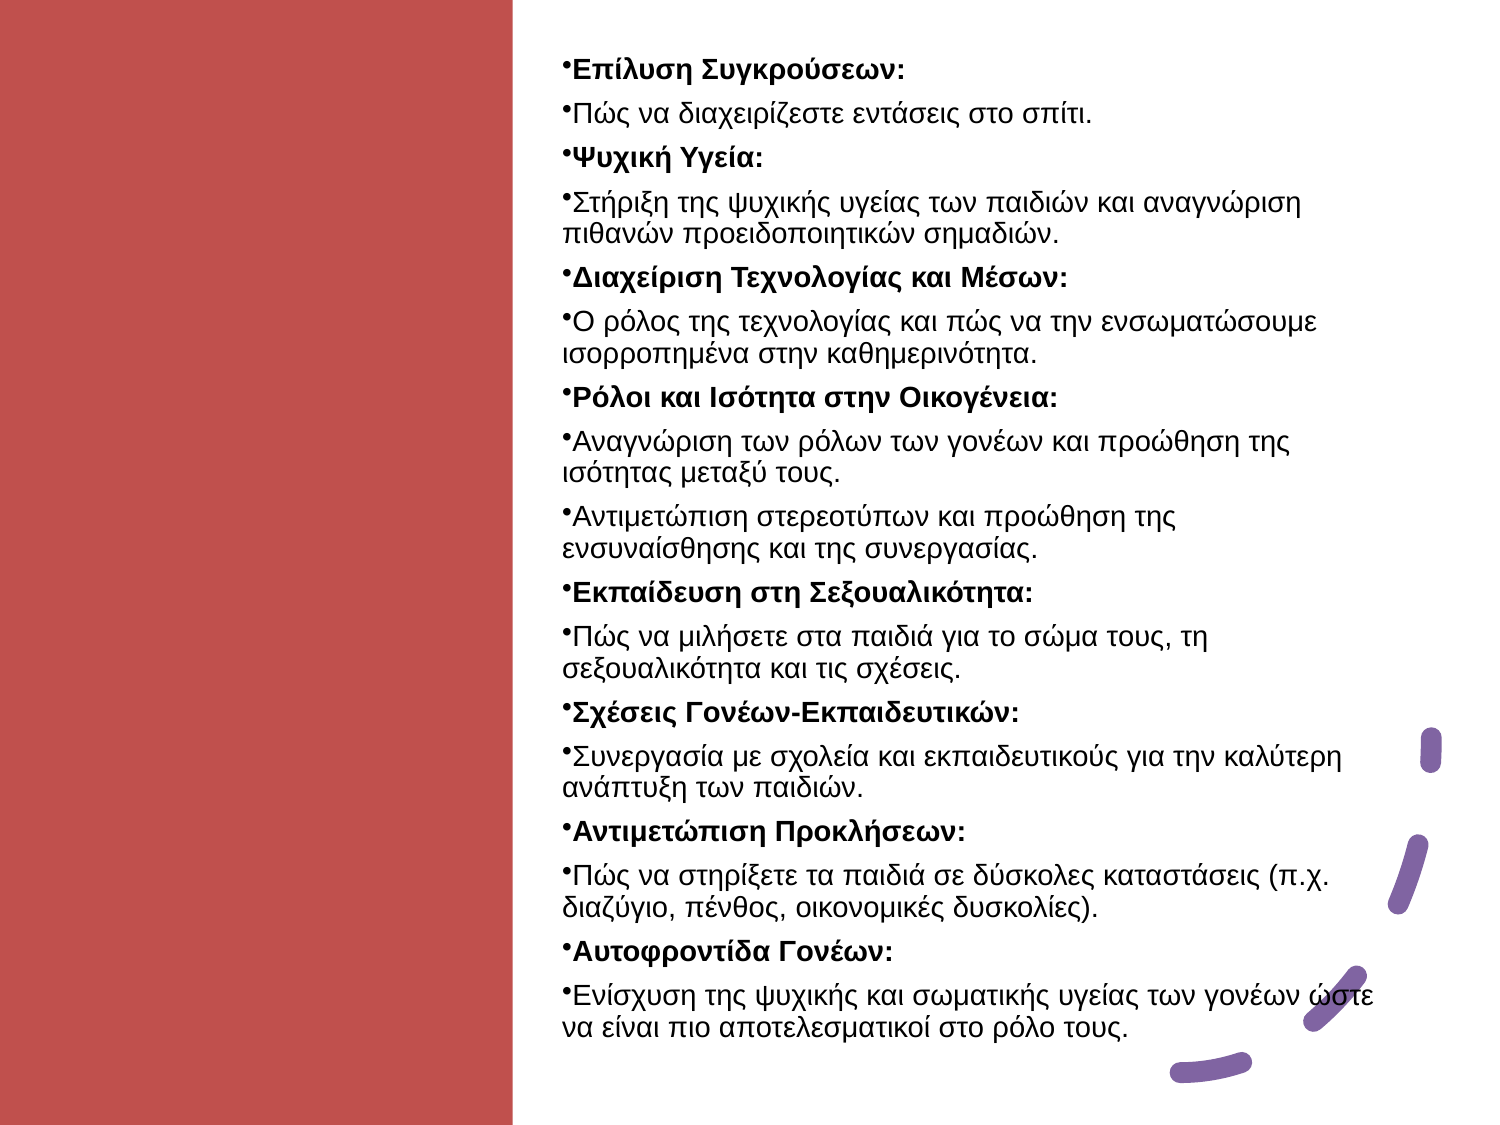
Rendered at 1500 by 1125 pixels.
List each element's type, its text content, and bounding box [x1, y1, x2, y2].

text_box [0, 0, 515, 1125]
text_box [1397, 736, 1433, 907]
text_box [515, 0, 1500, 1125]
list Επίλυση Συγκρούσεων: Πώς να διαχειρίζεστε εντάσεις στο σπίτι. Ψυχική Υγεία: Στήριξη της ψυχικής υγείας των παιδιών και αναγνώριση πιθανών προειδοποιητικών σημαδιών. Διαχείριση Τεχνολογίας και Μέσων: Ο ρόλος της τεχνολογίας και πώς να την ενσωματώσουμε ισορροπημένα στην καθημερινότητα. Ρόλοι και Ισότητα στην Οικογένεια: Αναγνώριση των ρόλων των γονέων και προώθηση της ισότητας μεταξύ τους. Αντιμετώπιση στερεοτύπων και προώθηση της ενσυναίσθησης και της συνεργασίας. Εκπαίδευση στη Σεξουαλικότητα: Πώς να μιλήσετε στα παιδιά για το σώμα τους, τη σεξουαλικότητα και τις σχέσεις. Σχέσεις Γονέων-Εκπαιδευτικών: Συνεργασία με σχολεία και εκπαιδευτικούς για την καλύτερη ανάπτυξη των παιδιών. Αντιμετώπιση Προκλήσεων: Πώς να στηρίξετε τα παιδιά σε δύσκολες καταστάσεις (π.χ. διαζύγιο, πένθος, οικονομικές δυσκολίες). Αυτοφροντίδα Γονέων: Ενίσχυση της ψυχικής και σωματικής υγείας των γονέων ώστε να είναι πιο αποτελεσματικοί στο ρόλο τους. [547, 37, 1397, 1100]
